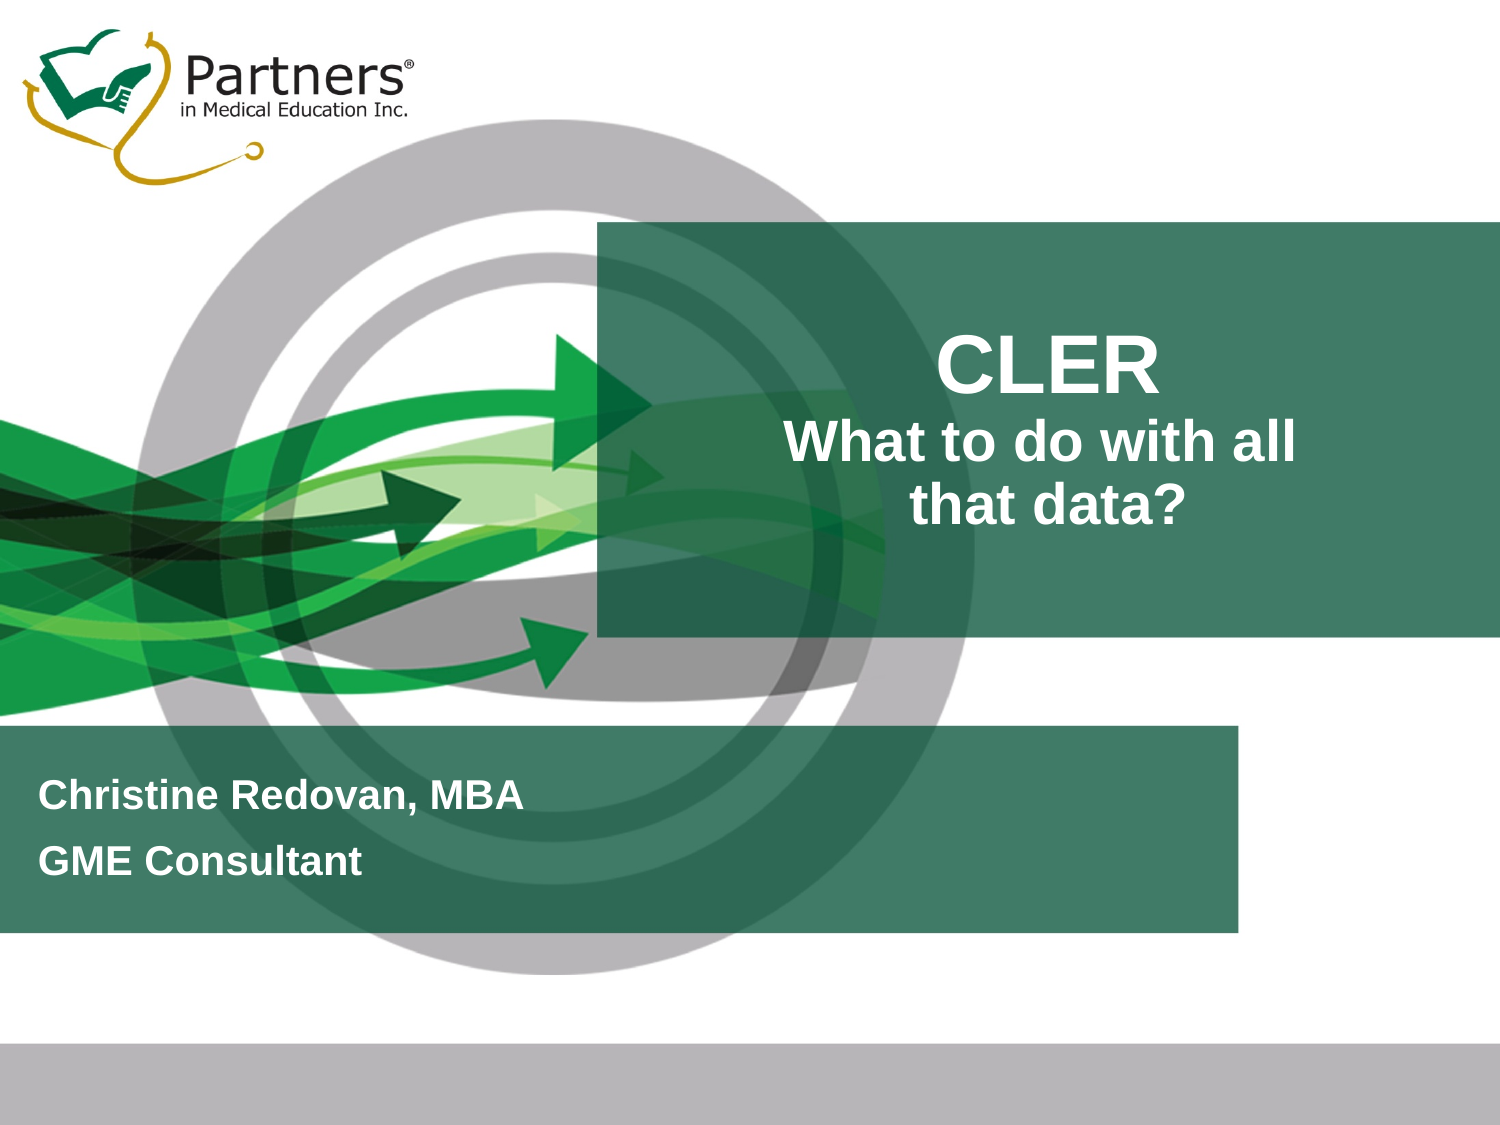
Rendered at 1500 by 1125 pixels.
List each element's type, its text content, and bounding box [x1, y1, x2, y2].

subtitle Christine Redovan, MBA GME Consultant [22, 737, 1212, 921]
picture [0, 0, 1500, 1125]
title CLER What to do with all that data? [617, 233, 1481, 626]
